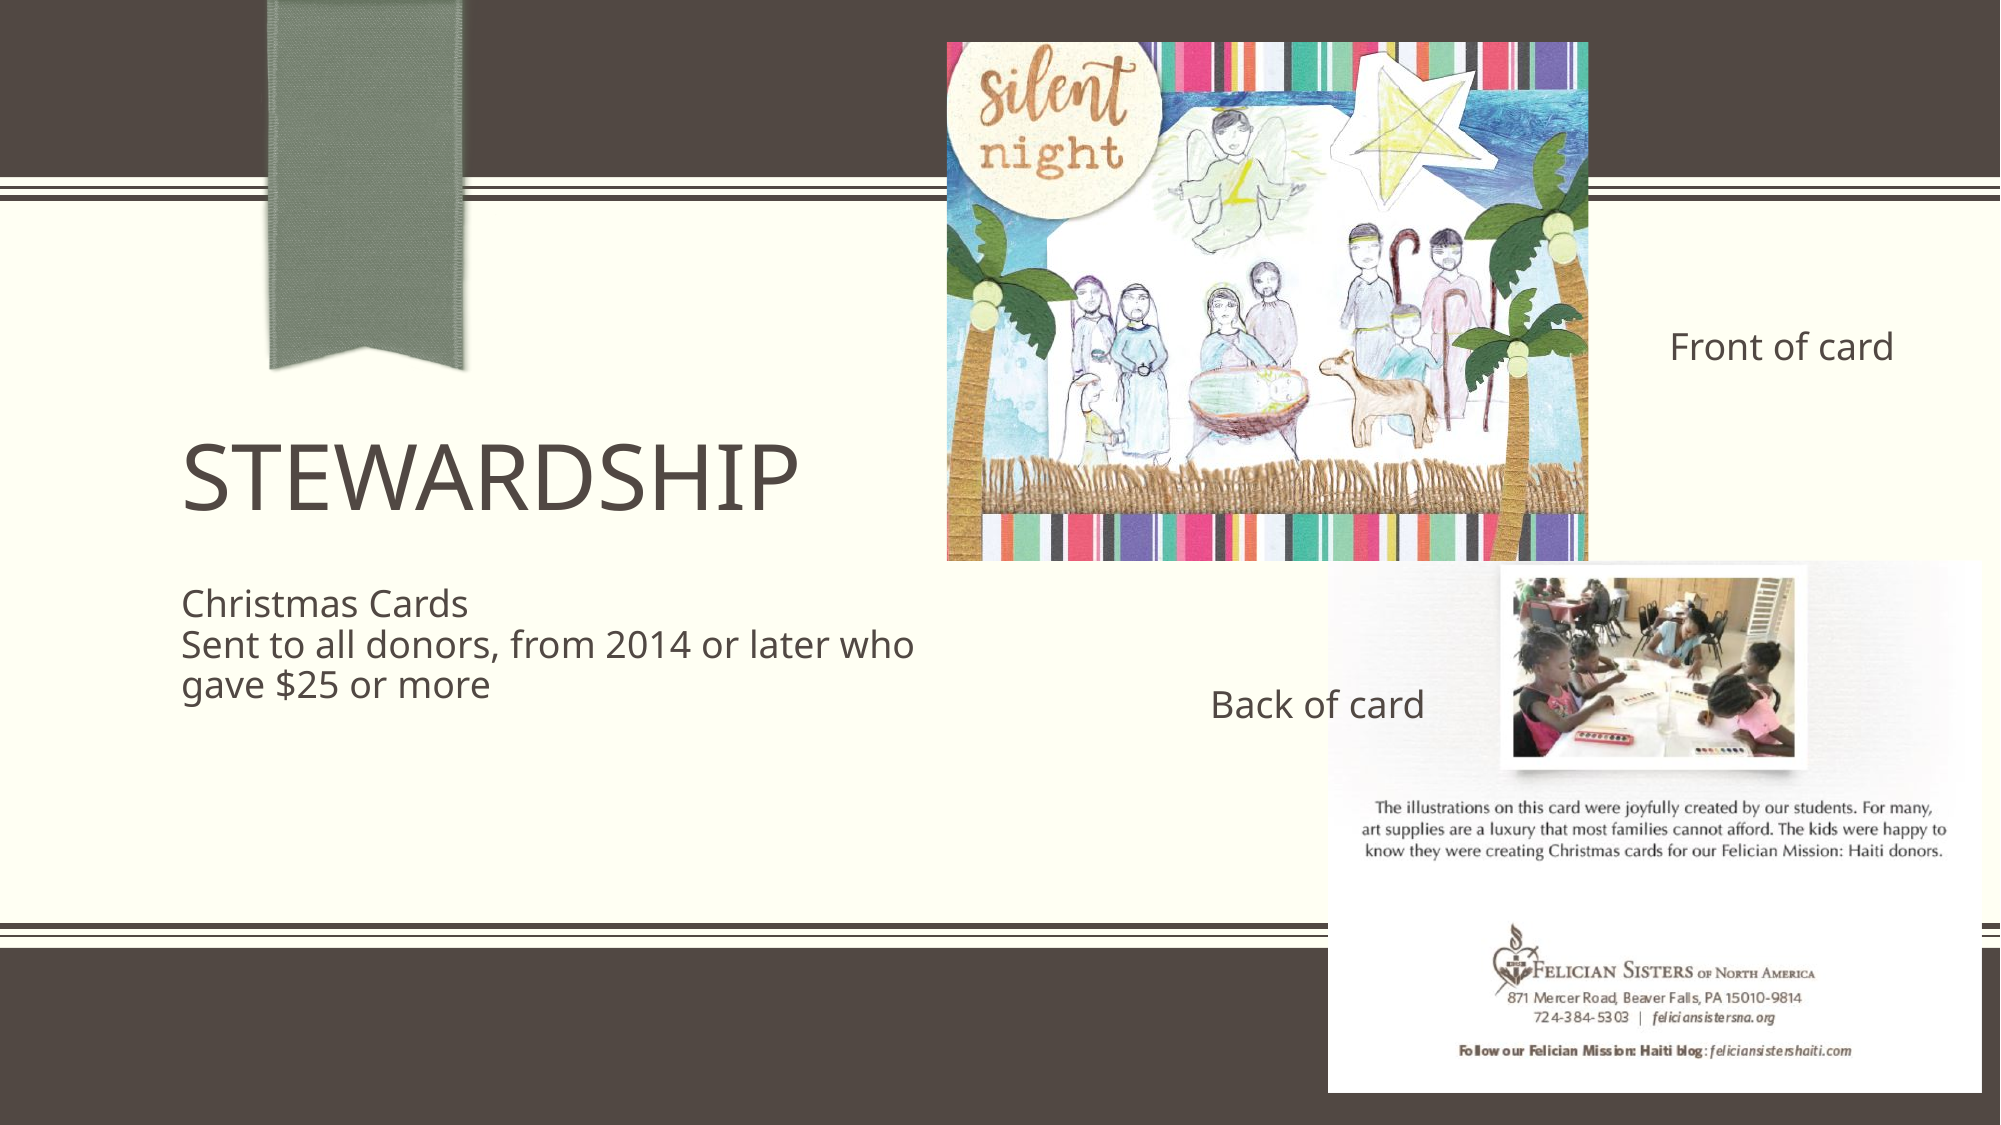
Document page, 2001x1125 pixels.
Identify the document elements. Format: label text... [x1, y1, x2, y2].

text_box Back of card [1195, 673, 1321, 734]
subtitle Christmas Cards Sent to all donors, from 2014 or later who gave $25 or more [181, 577, 986, 735]
picture [946, 41, 1982, 1093]
title Stewardship [181, 376, 933, 577]
text_box Front of card [1654, 315, 1920, 376]
